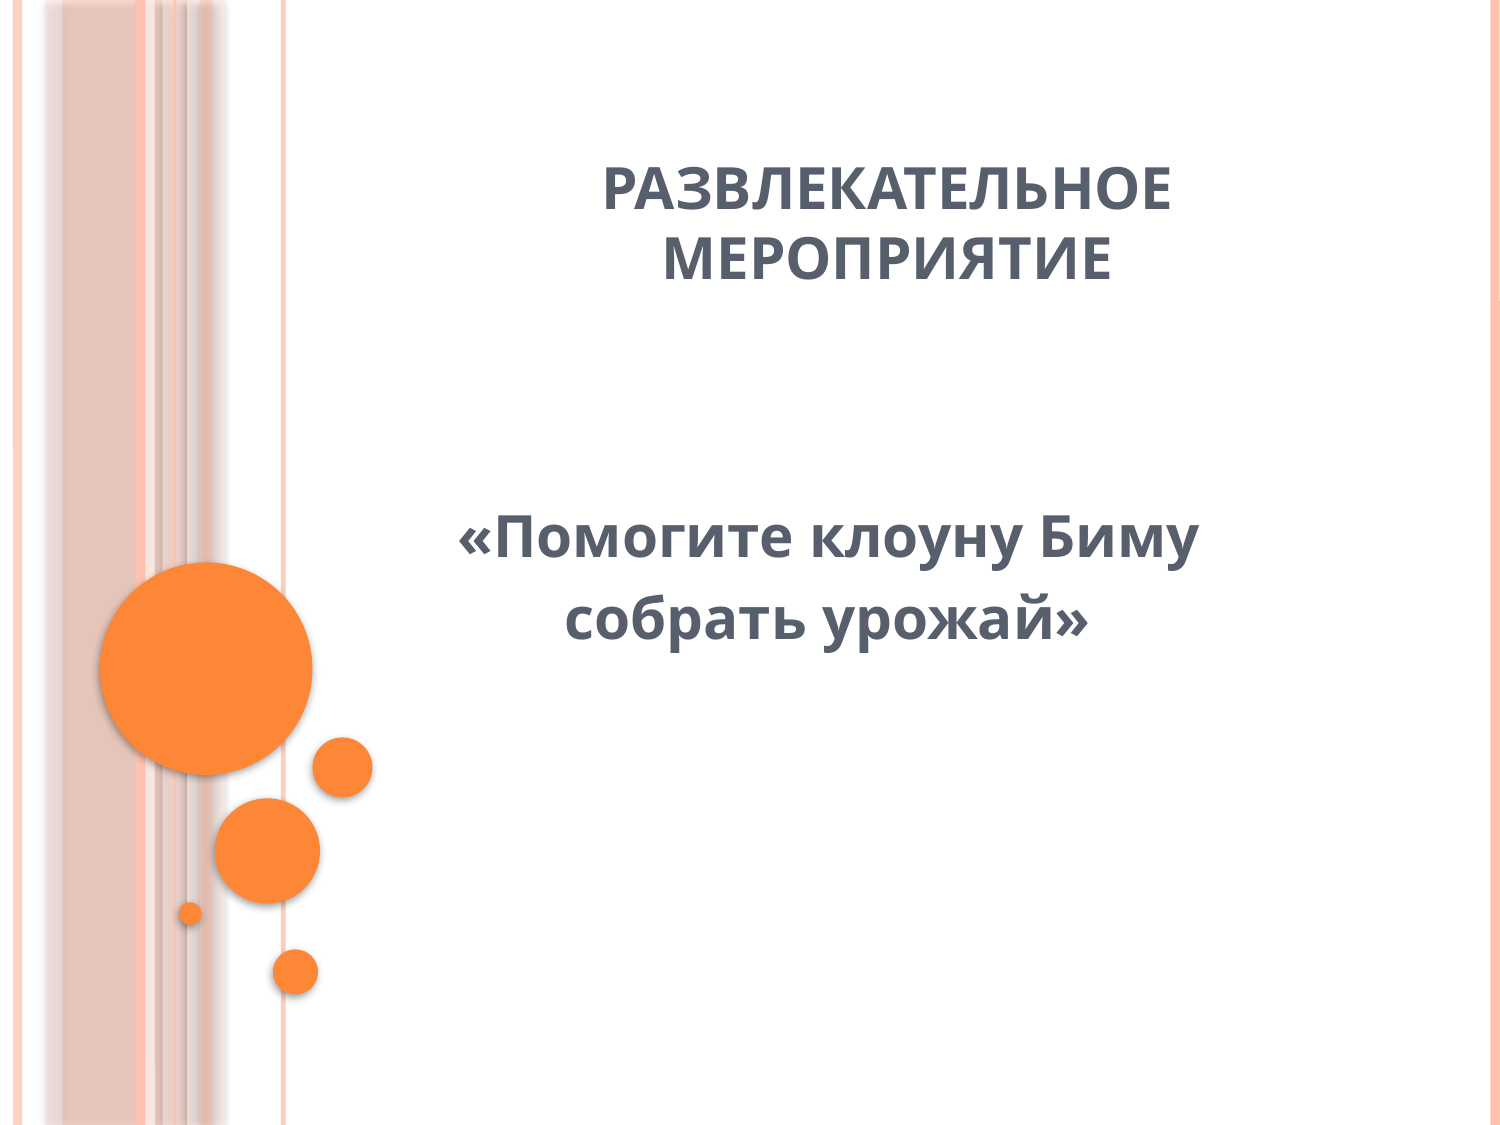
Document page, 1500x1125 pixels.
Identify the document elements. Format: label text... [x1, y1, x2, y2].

title Развлекательное мероприятие [454, 30, 1320, 374]
subtitle «Помогите клоуну Биму собрать урожай» [351, 491, 1353, 693]
